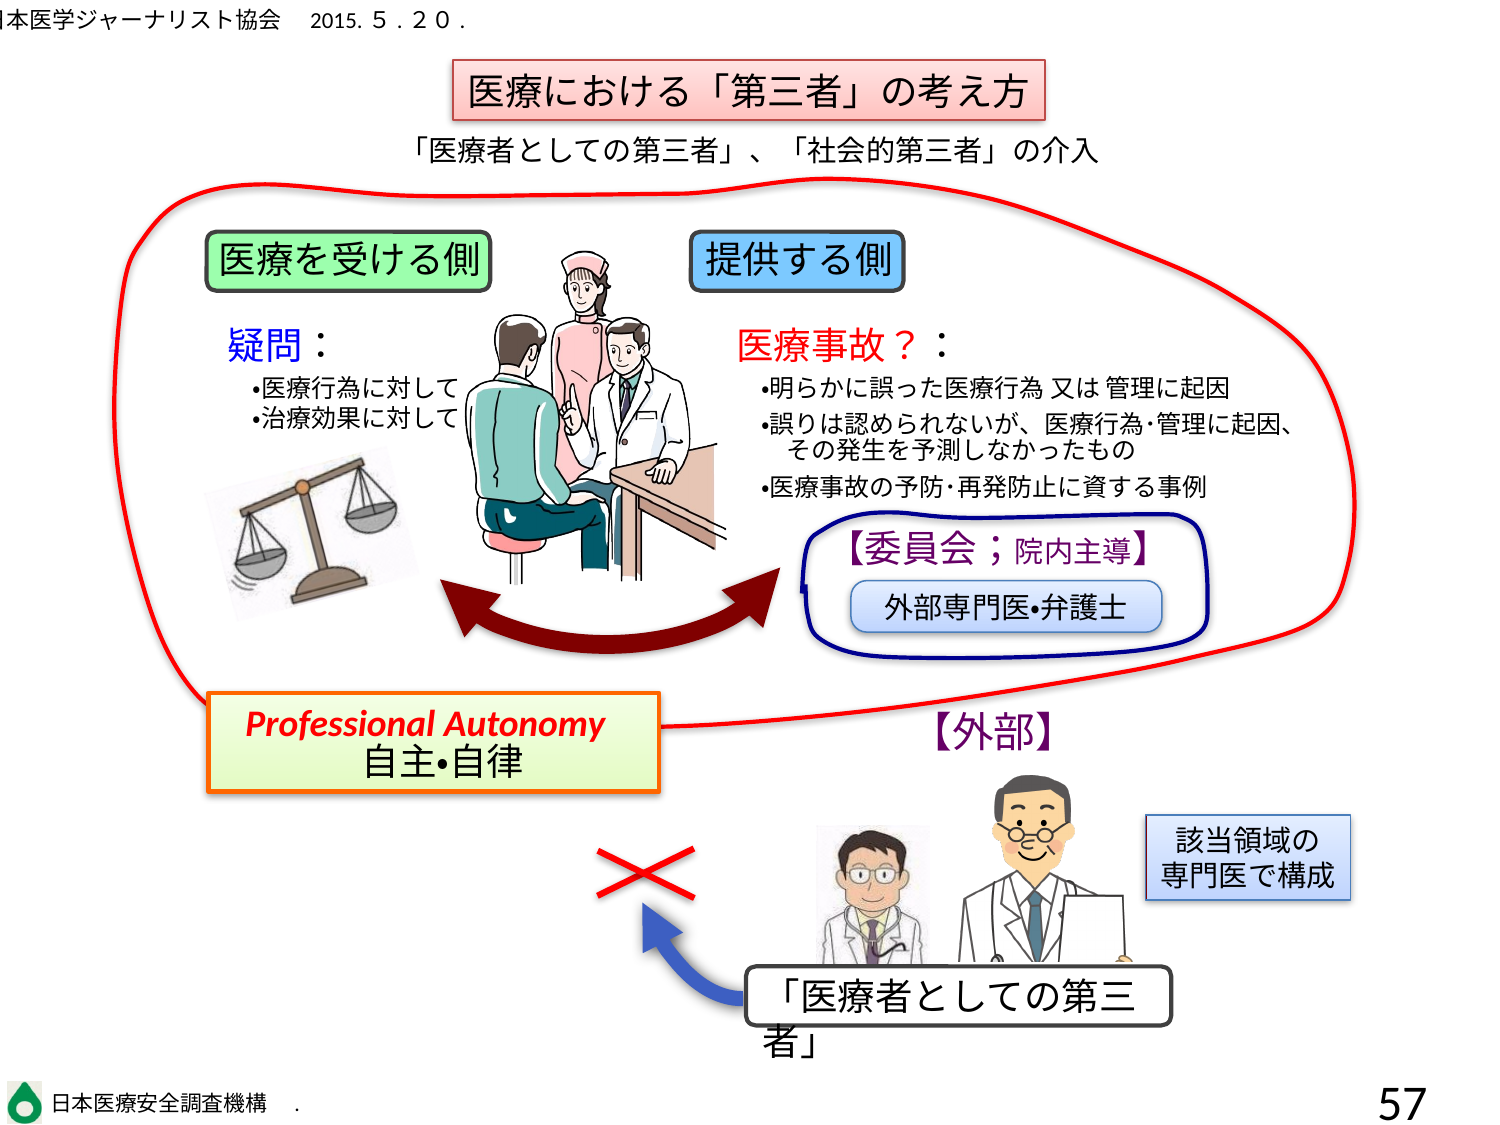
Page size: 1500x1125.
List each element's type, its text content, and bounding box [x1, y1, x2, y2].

text_box 「医療者としての第三者」 [747, 965, 1174, 1071]
text_box [743, 968, 747, 1024]
text_box 「医療者としての第三者」、「社会的第三者」の介入 [384, 124, 1115, 175]
picture [957, 792, 1134, 962]
picture [7, 1081, 42, 1124]
text_box 医療における「第三者」の考え方 [452, 59, 1046, 121]
picture [815, 825, 931, 977]
text_box 該当領域の 専門医で構成 [1145, 814, 1351, 901]
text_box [597, 848, 695, 899]
text_box [641, 799, 743, 1001]
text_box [113, 178, 1355, 792]
